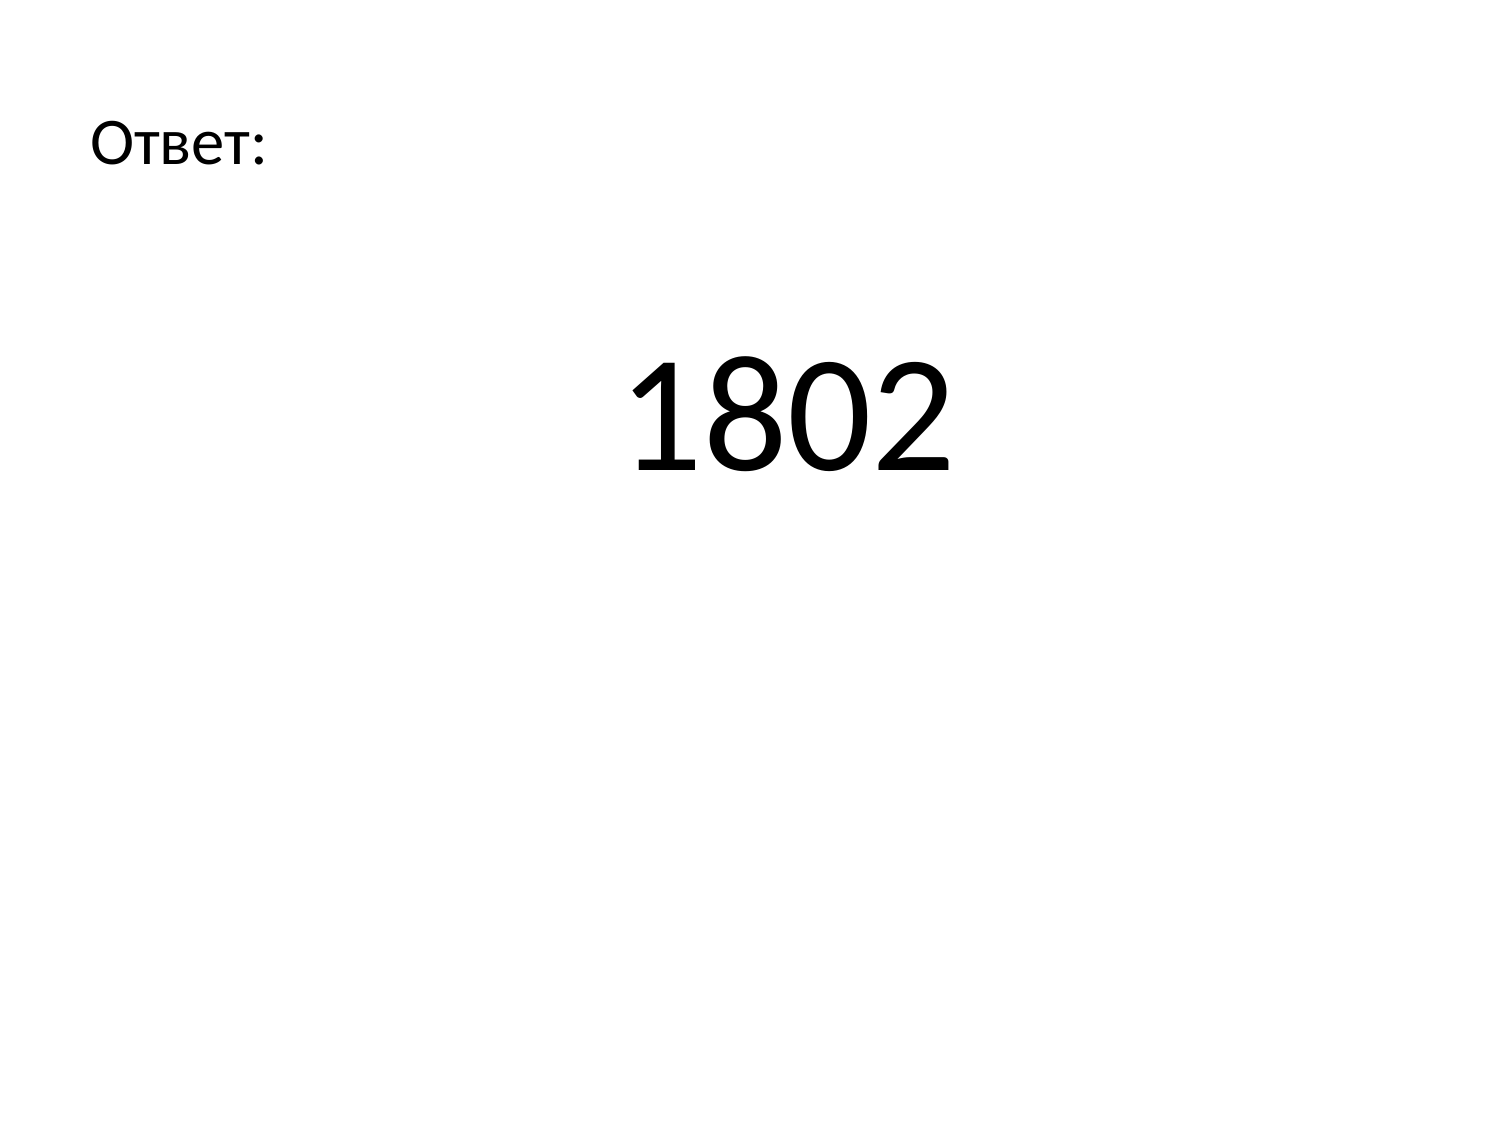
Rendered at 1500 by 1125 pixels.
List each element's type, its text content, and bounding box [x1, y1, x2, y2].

list Ответ: 1802 [75, 90, 1425, 1005]
